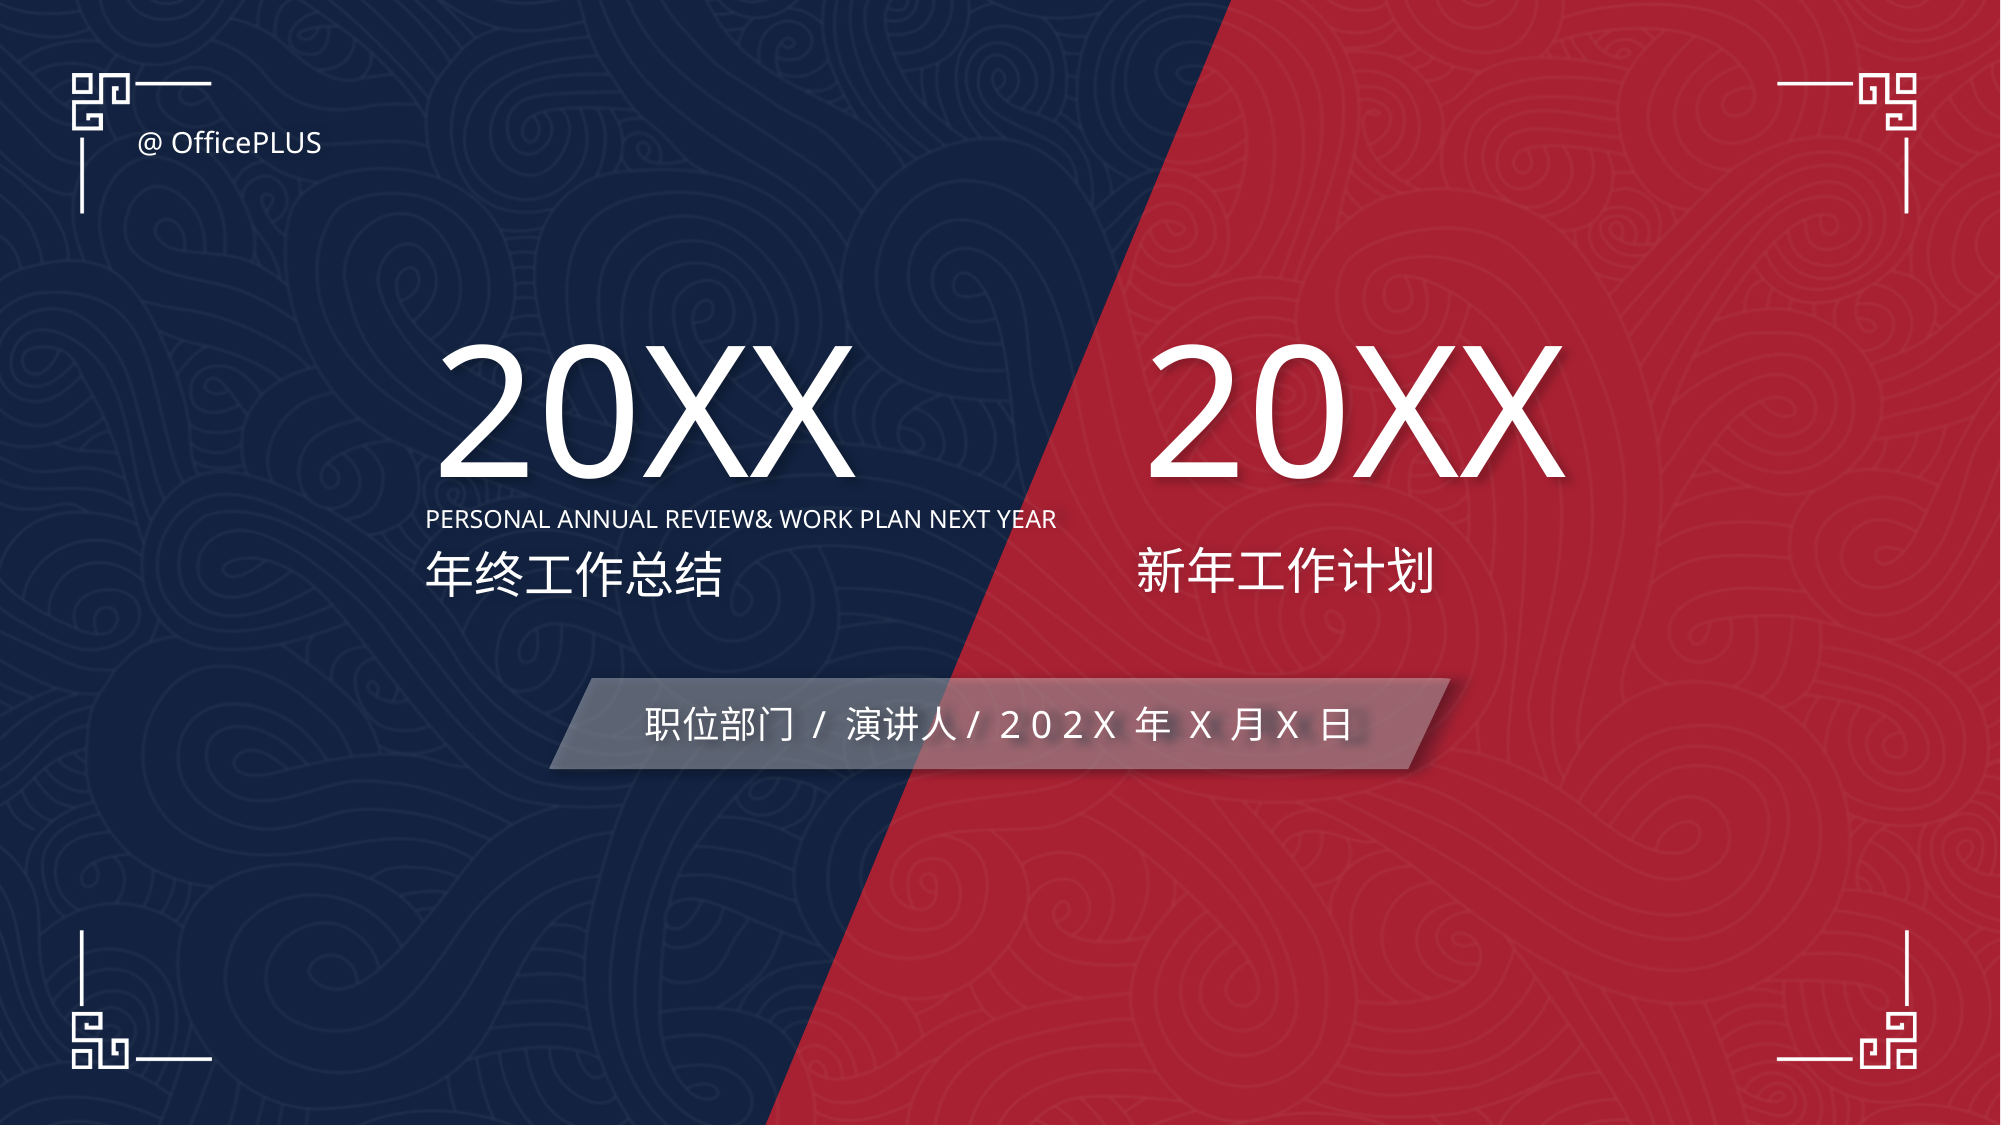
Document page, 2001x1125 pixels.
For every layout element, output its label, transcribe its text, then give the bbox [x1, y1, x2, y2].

text_box 张帅 Zhang Shuai [0, 0, 2001, 1125]
text_box @ OfficePLUS [122, 117, 349, 168]
text_box 20XX [1092, 286, 1618, 544]
text_box 20XX [382, 286, 908, 544]
text_box 新年工作计划 [1121, 531, 1590, 608]
text_box 职位部门 / 演讲人/ 2 0 2 X 年 X 月X 日 [547, 677, 1453, 771]
text_box 年终工作总结 [409, 544, 863, 613]
picture [1745, 73, 1917, 1069]
text_box PERSONAL ANNUAL REVIEW& WORK PLAN NEXT YEAR [410, 495, 1589, 541]
picture [71, 73, 244, 1069]
